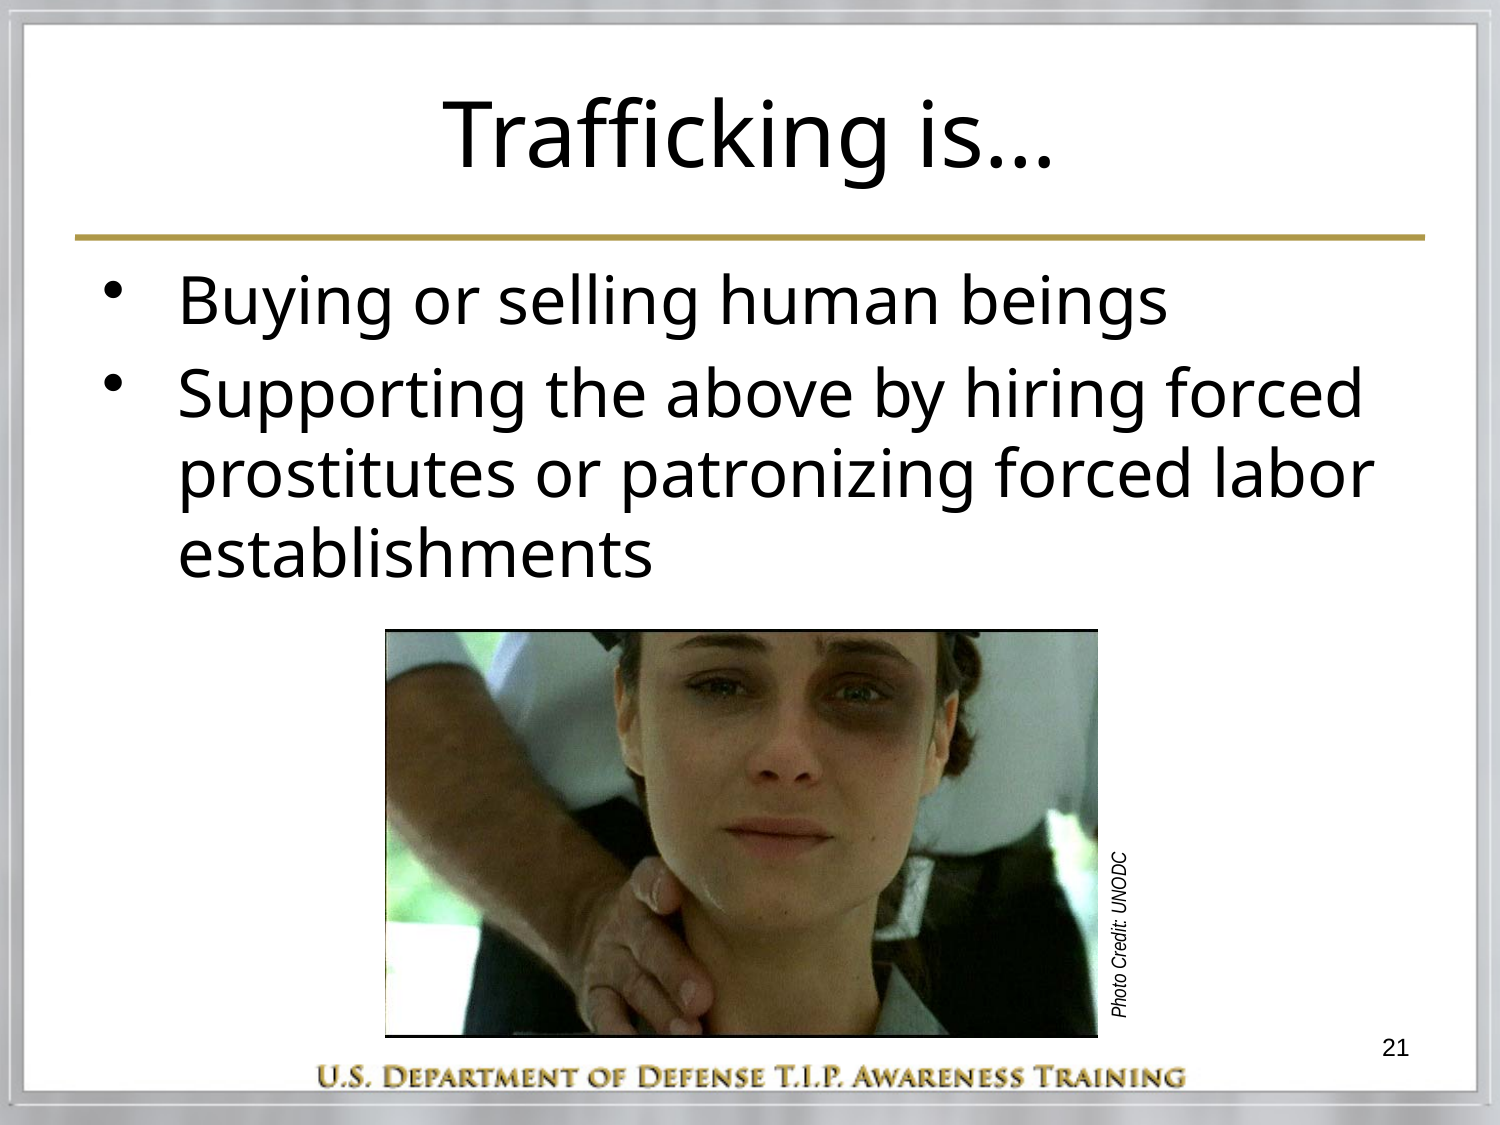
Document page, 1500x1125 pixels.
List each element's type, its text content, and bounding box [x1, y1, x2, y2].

picture [0, 0, 1500, 1125]
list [385, 629, 1099, 1038]
text_box Photo Credit: UNODC [1104, 837, 1138, 1034]
title Trafficking is… [74, 37, 1426, 226]
list Buying or selling human beings Supporting the above by hiring forced prostitutes or patronizing forced labor establishments [87, 249, 1413, 638]
slide_number 21 [1074, 1024, 1426, 1103]
